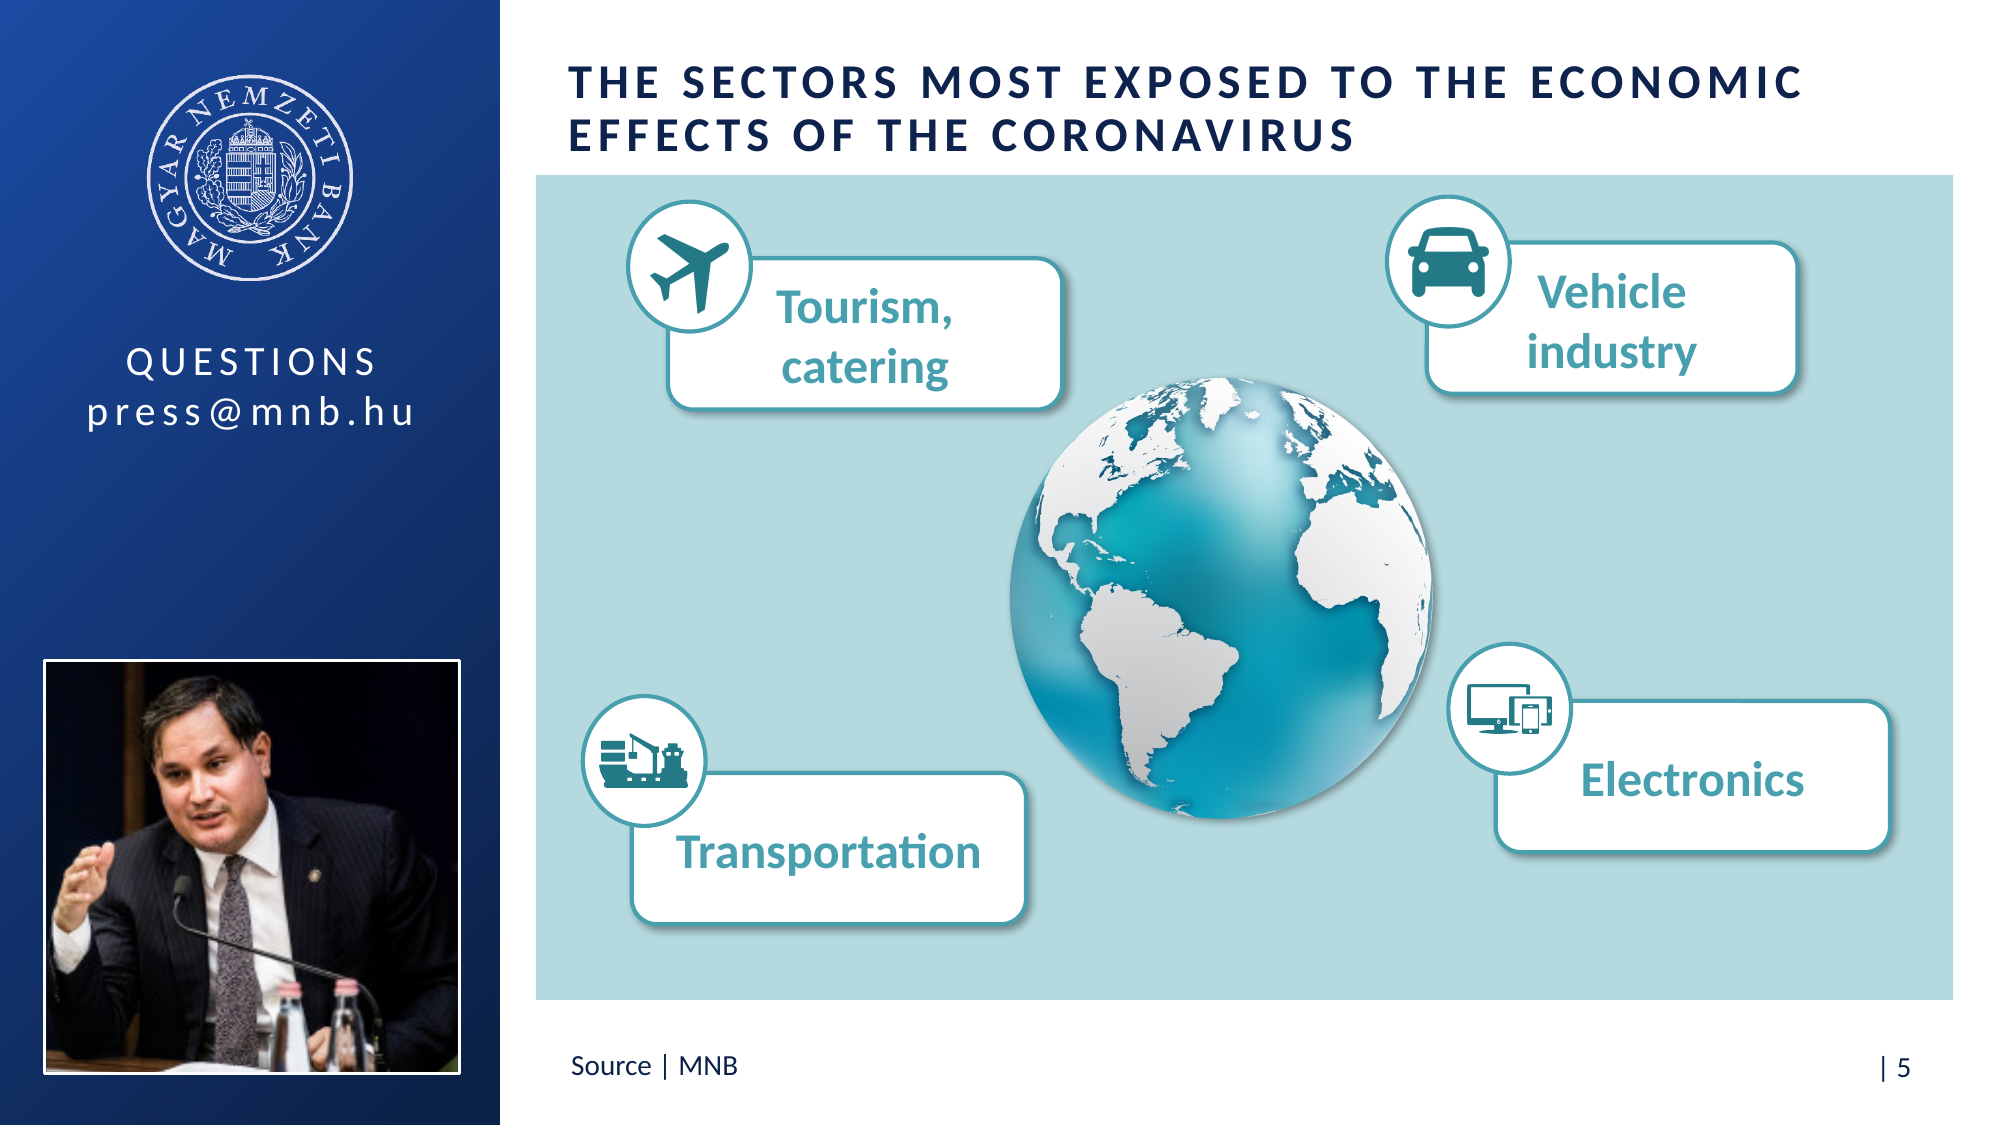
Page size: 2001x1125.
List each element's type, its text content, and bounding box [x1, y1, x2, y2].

picture [46, 661, 458, 1072]
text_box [535, 174, 1954, 1000]
list Source | MNB [556, 1047, 1816, 1086]
title The sectors most exposed to the economic effects of the coronavirus [556, 50, 1933, 168]
